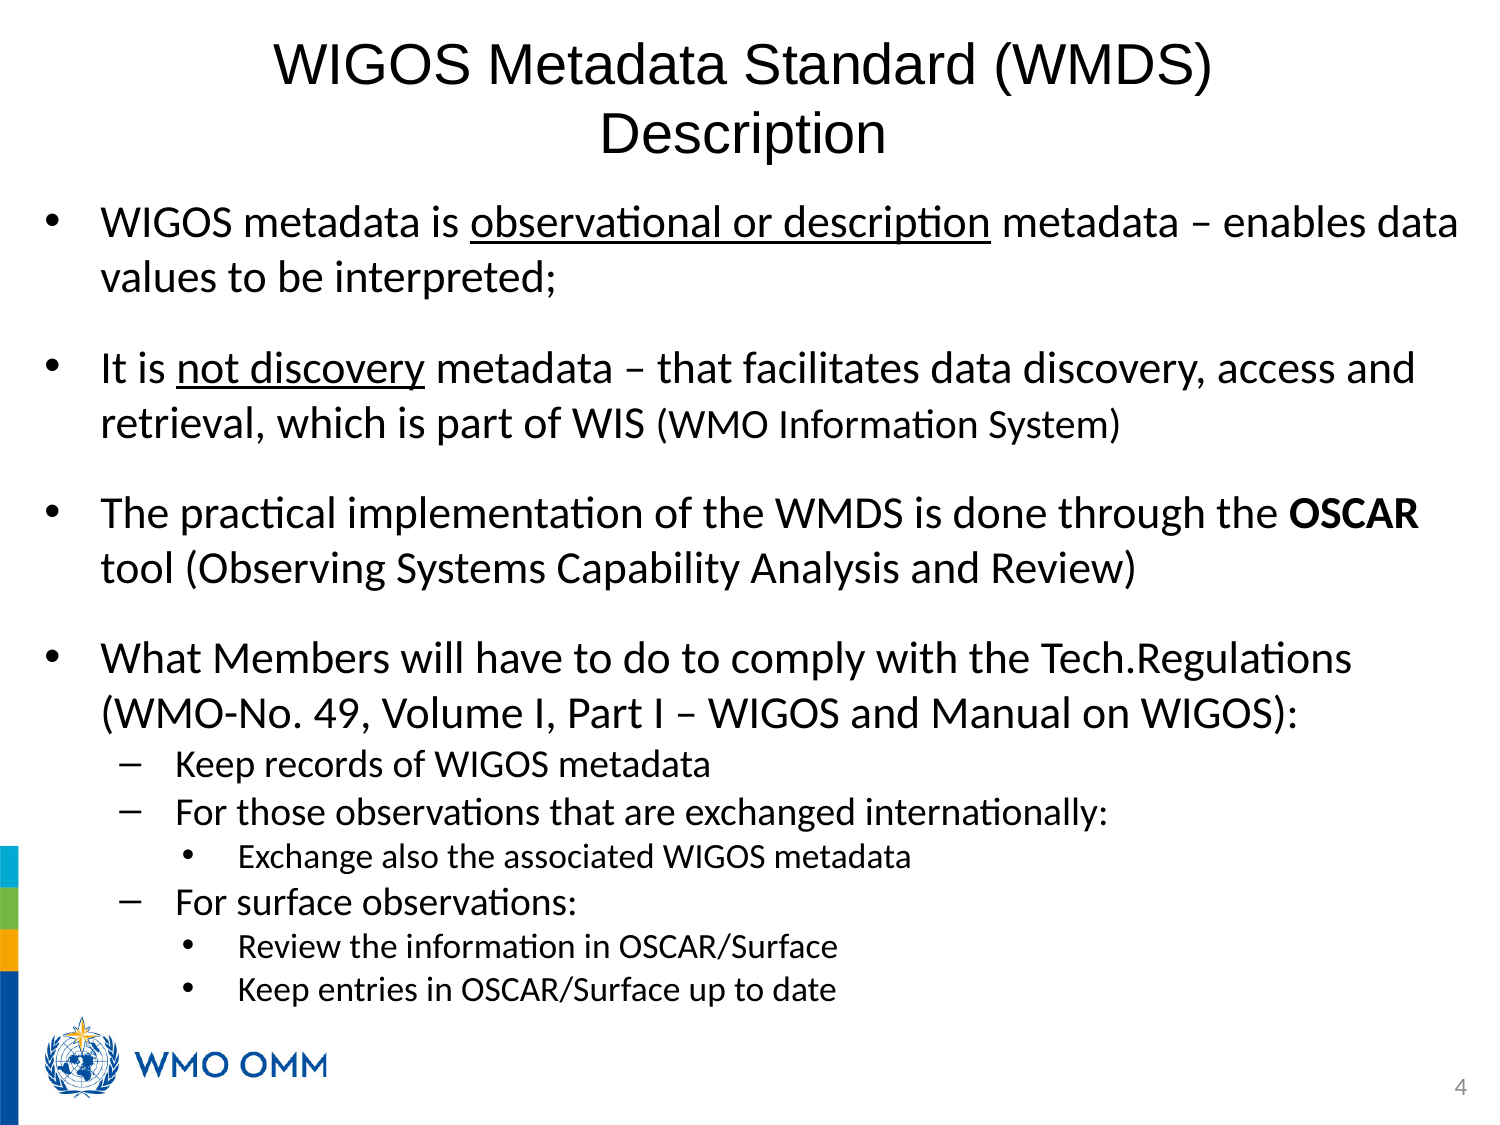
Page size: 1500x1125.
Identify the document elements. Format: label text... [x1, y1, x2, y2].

title WIGOS Metadata Standard (WMDS) Description [5, 19, 1483, 173]
picture [0, 845, 327, 1125]
slide_number 4 [1424, 1059, 1483, 1112]
list WIGOS metadata is observational or description metadata – enables data values to be interpreted; It is not discovery metadata – that facilitates data discovery, access and retrieval, which is part of WIS (WMO Information System) The practical implementation of the WMDS is done through the OSCAR tool (Observing Systems Capability Analysis and Review) What Members will have to do to comply with the Tech.Regulations (WMO-No. 49, Volume I, Part I – WIGOS and Manual on WIGOS): Keep records of WIGOS metadata For those observations that are exchanged internationally: Exchange also the associated WIGOS metadata For surface observations: Review the information in OSCAR/Surface Keep entries in OSCAR/Surface up to date [29, 184, 1483, 1059]
